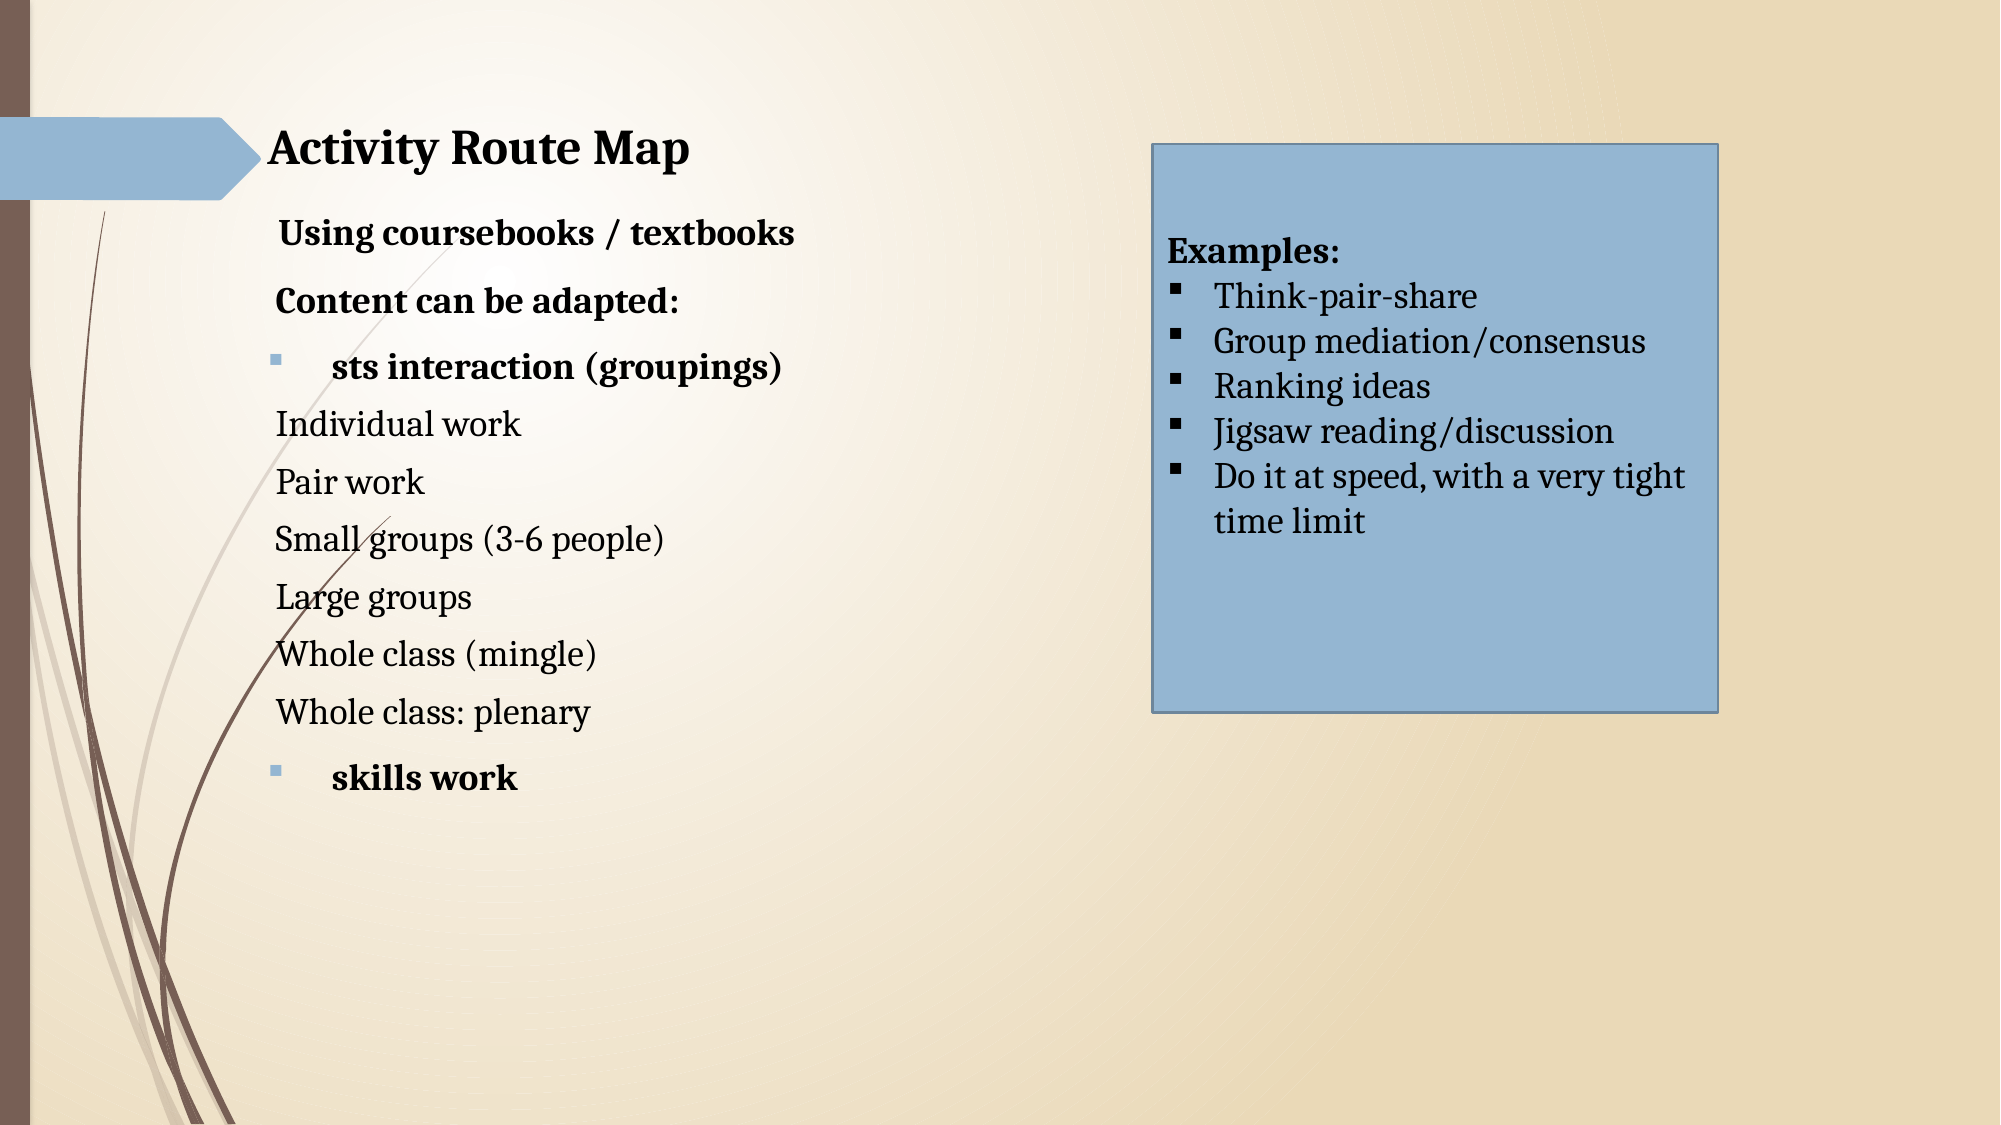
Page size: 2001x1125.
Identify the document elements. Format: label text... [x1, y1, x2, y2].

text_box Examples: Think-pair-share Group mediation/consensus Ranking ideas Jigsaw reading/discussion Do it at speed, with a very tight time limit [1151, 143, 1719, 714]
list Activity Route Map Using coursebooks / textbooks Content can be adapted: sts interaction (groupings) Individual work Pair work Small groups (3-6 people) Large groups Whole class (mingle) Whole class: plenary skills work [252, 106, 1841, 981]
